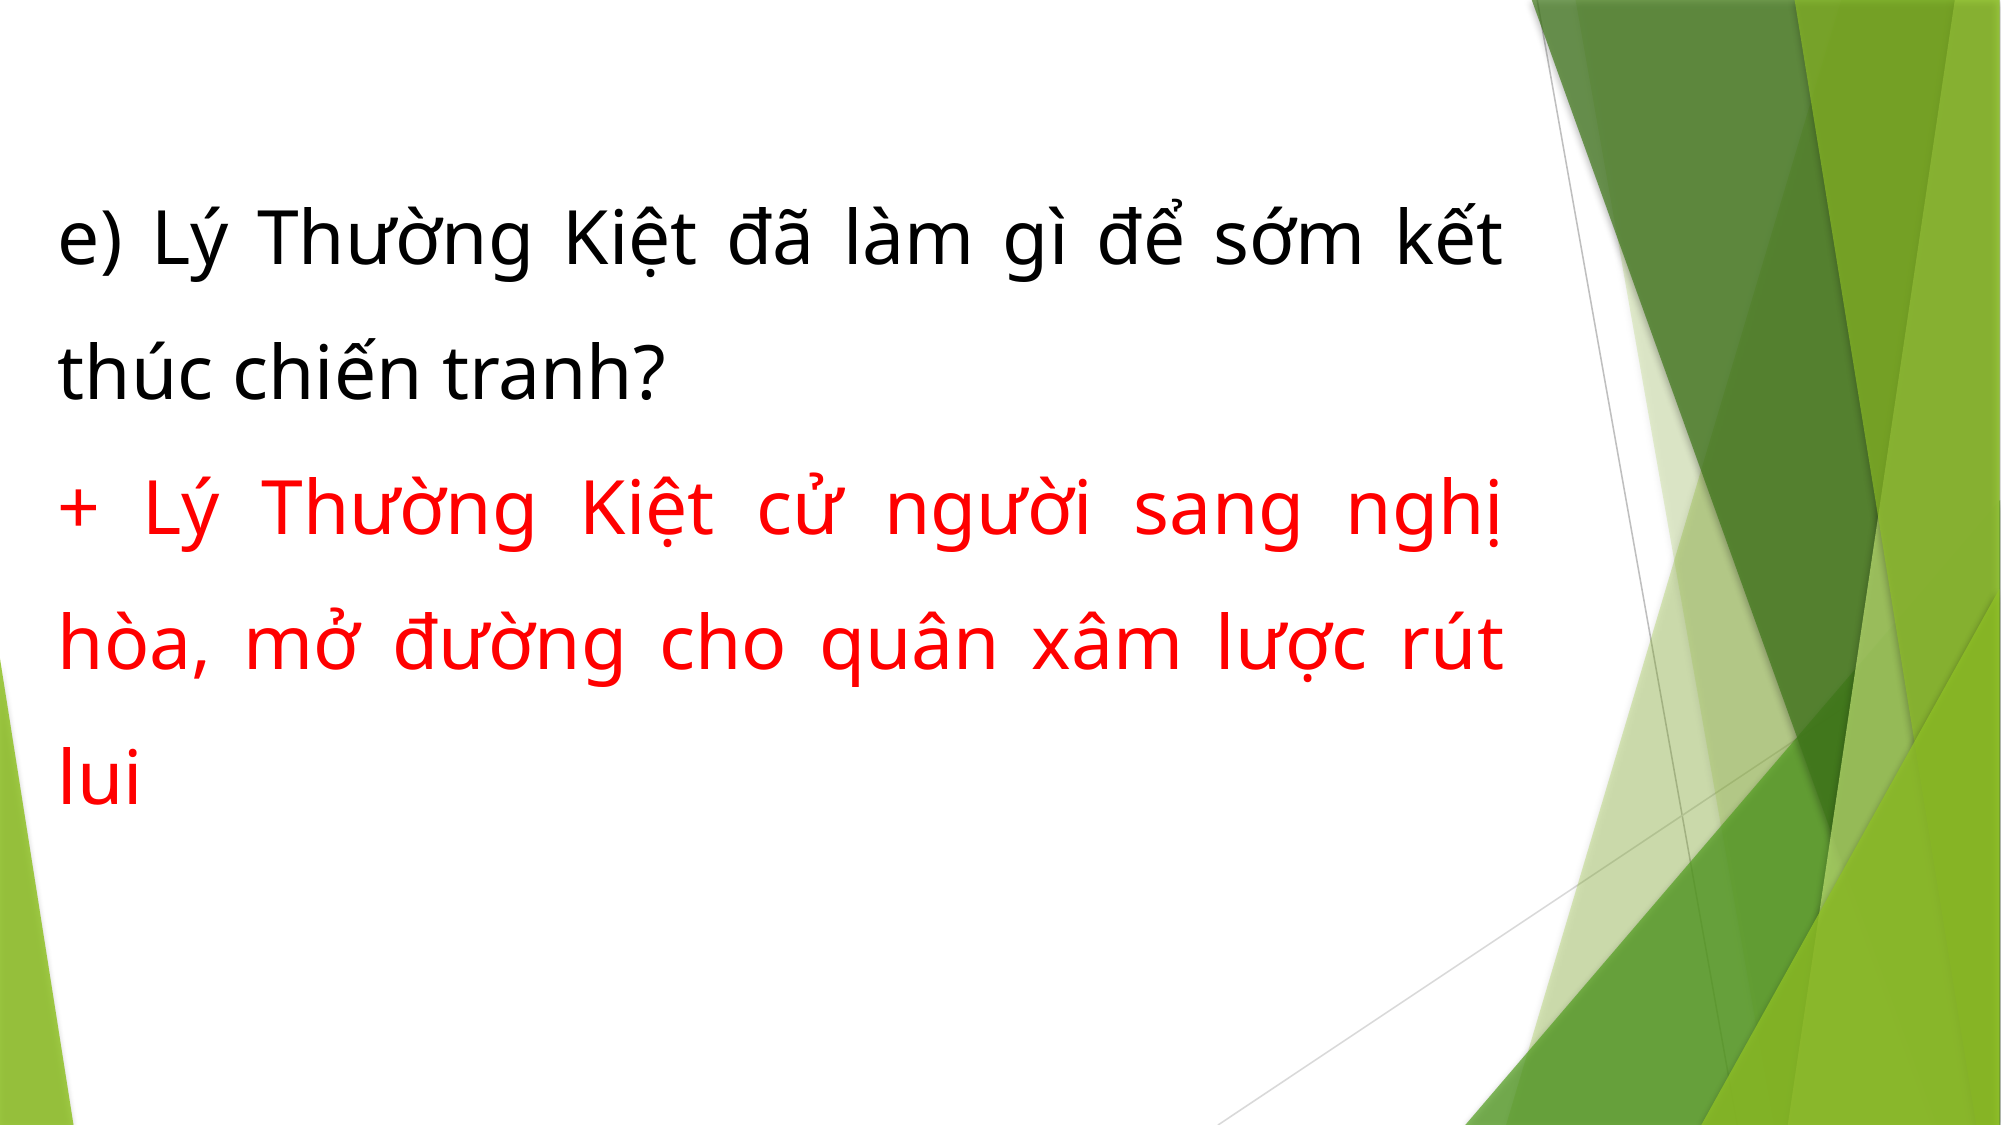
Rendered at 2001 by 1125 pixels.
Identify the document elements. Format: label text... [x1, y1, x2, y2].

text_box e) Lý Thường Kiệt đã làm gì để sớm kết thúc chiến tranh? + Lý Thường Kiệt cử người sang nghị hòa, mở đường cho quân xâm lược rút lui [43, 137, 1520, 827]
